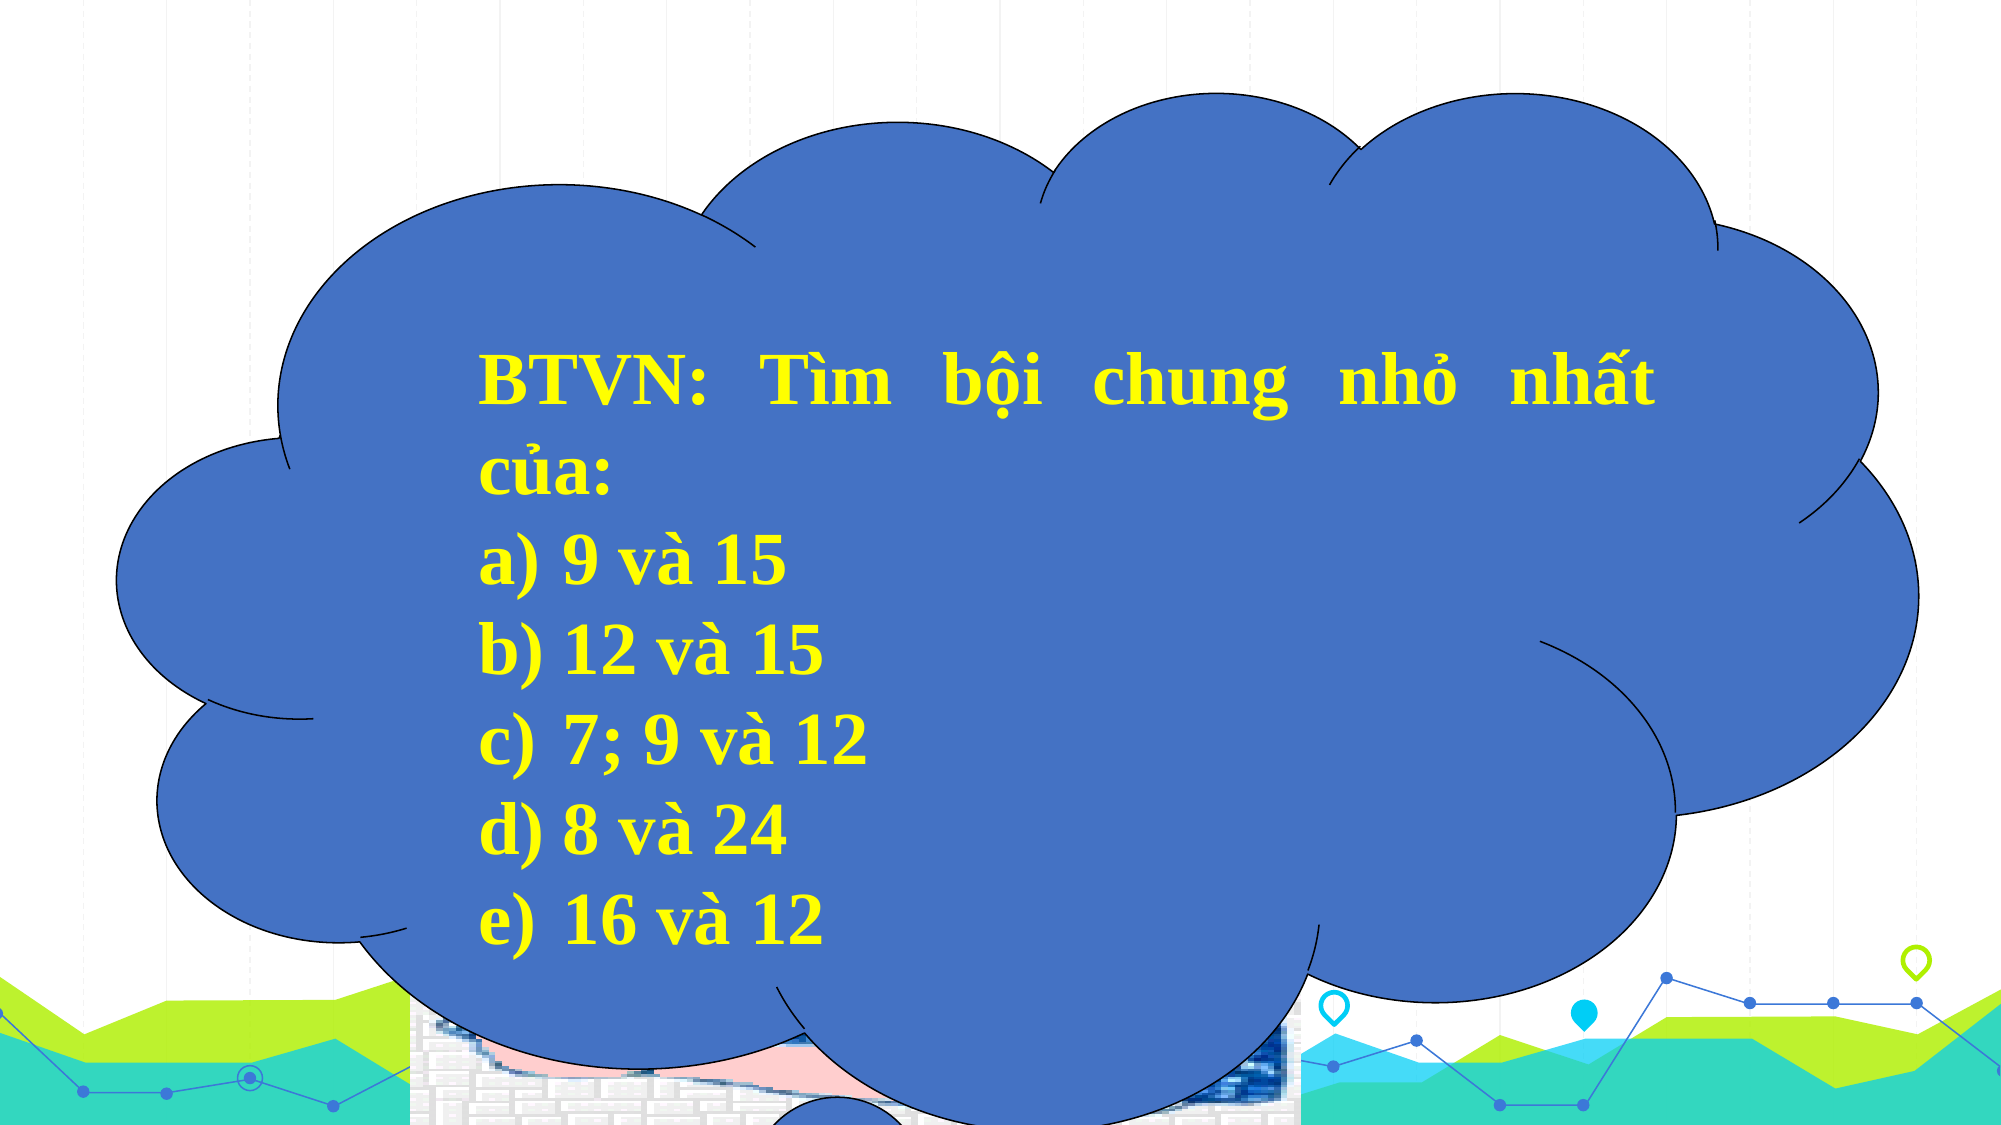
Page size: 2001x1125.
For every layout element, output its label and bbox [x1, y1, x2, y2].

text_box [117, 89, 1919, 1125]
